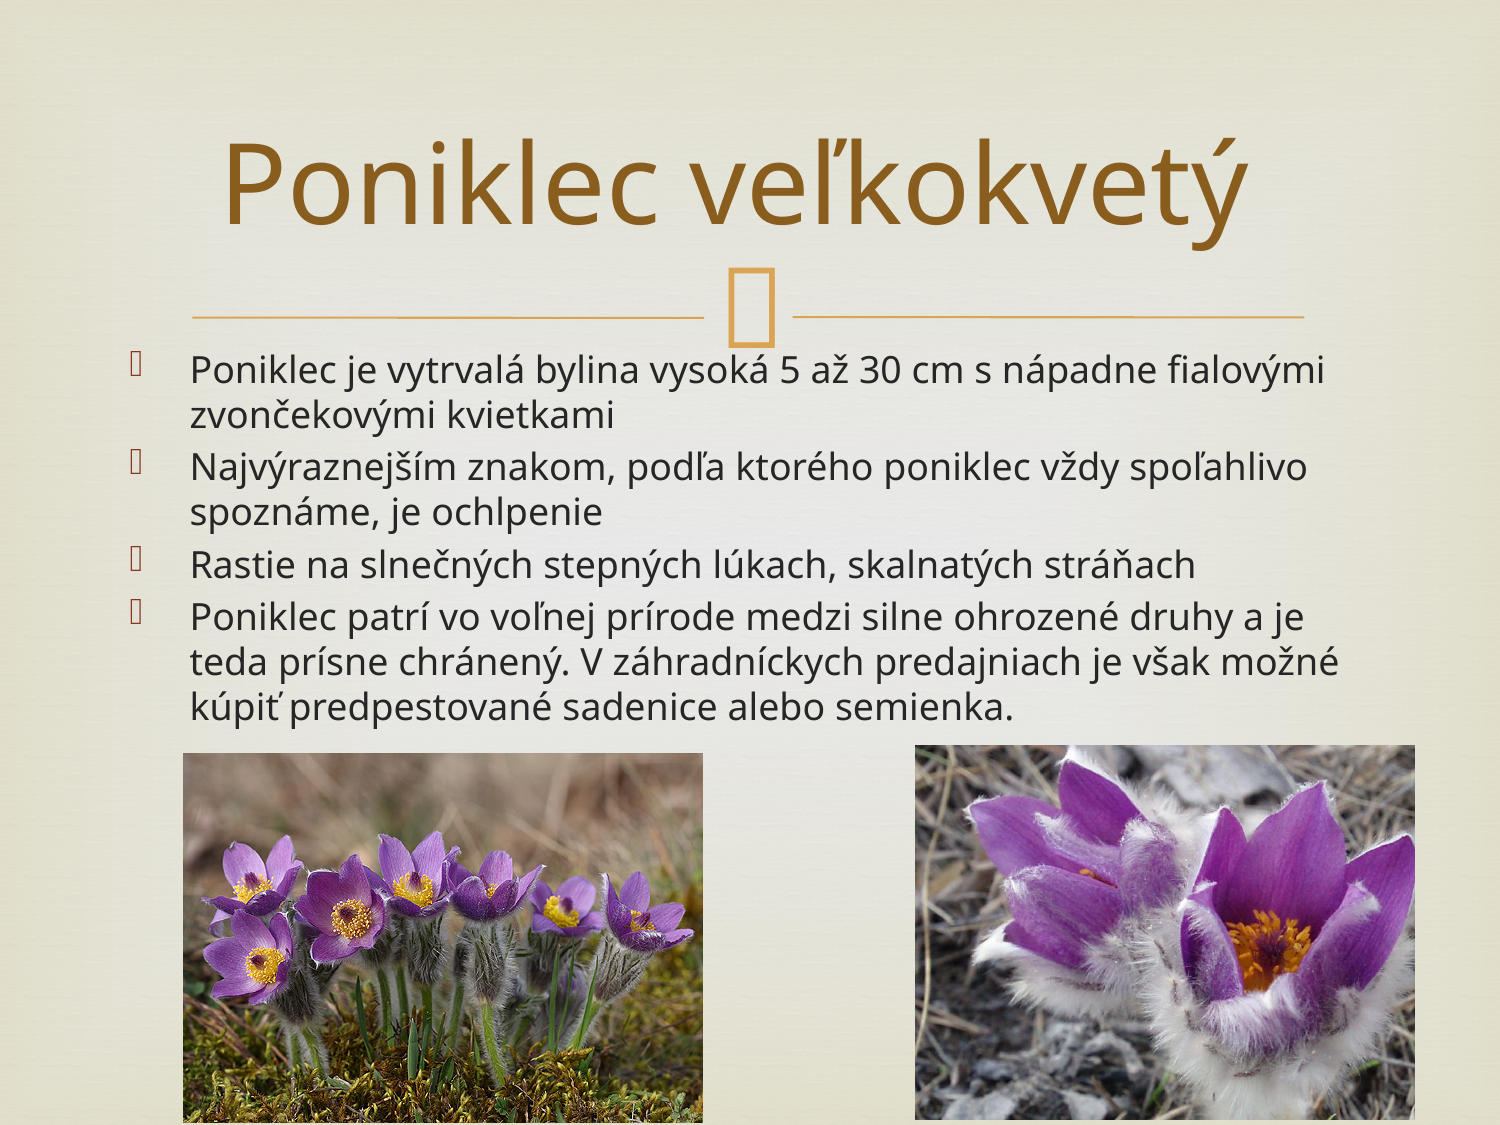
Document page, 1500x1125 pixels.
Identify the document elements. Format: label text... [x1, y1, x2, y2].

title Poniklec veľkokvetý [112, 93, 1386, 267]
list Poniklec je vytrvalá bylina vysoká 5 až 30 cm s nápadne fialovými zvončekovými kvietkami Najvýraznejším znakom, podľa ktorého poniklec vždy spoľahlivo spoznáme, je ochlpenie Rastie na slnečných stepných lúkach, skalnatých stráňach Poniklec patrí vo voľnej prírode medzi silne ohrozené druhy a je teda prísne chránený. V záhradníckych predajniach je však možné kúpiť predpestované sadenice alebo semienka. [114, 338, 1386, 1005]
picture [182, 753, 704, 1123]
picture [914, 744, 1415, 1121]
